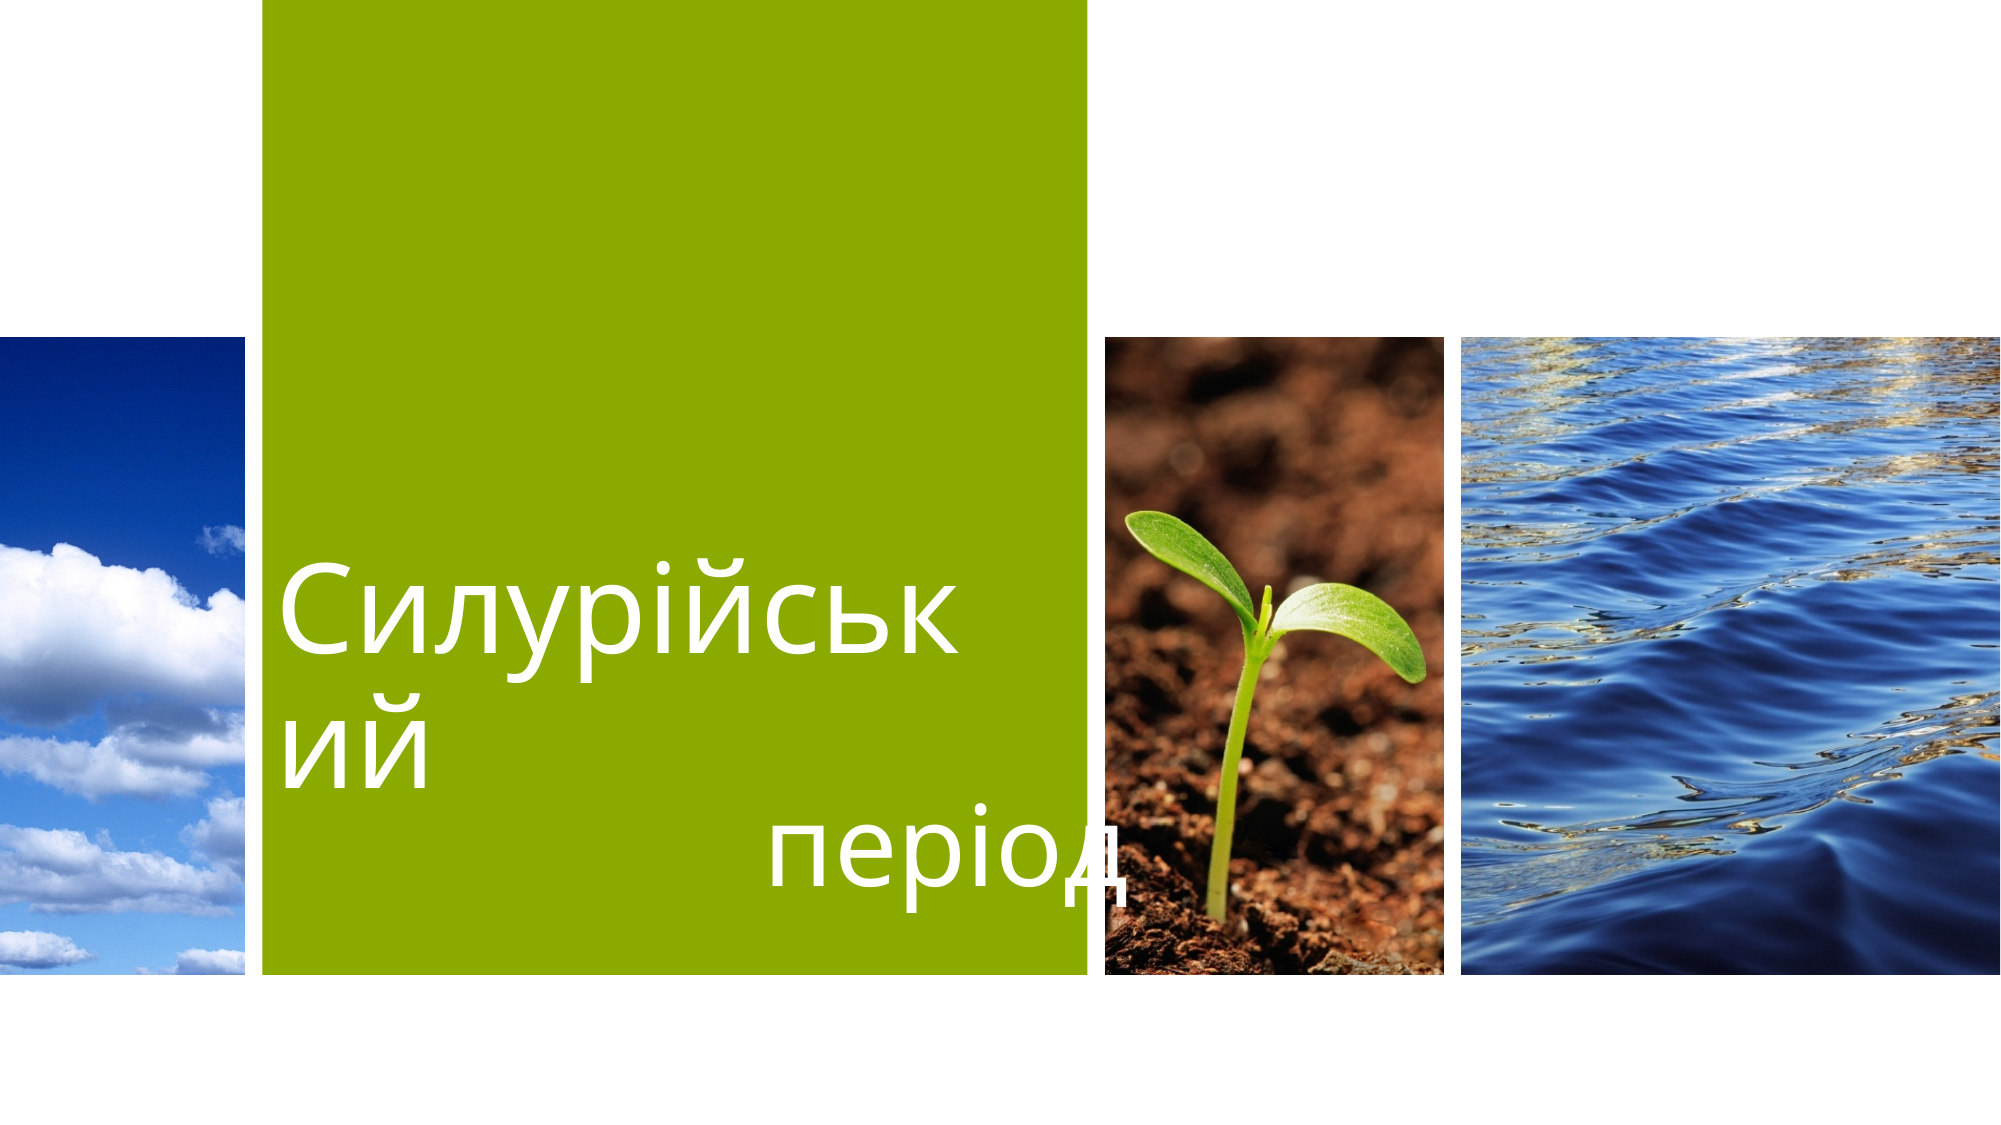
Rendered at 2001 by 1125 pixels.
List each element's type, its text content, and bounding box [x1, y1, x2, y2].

picture [0, 337, 245, 975]
picture [1105, 856, 1444, 975]
picture [1461, 337, 2001, 975]
subtitle період [749, 781, 1544, 856]
title Силурійський [260, 431, 1056, 823]
picture [1105, 337, 1444, 781]
